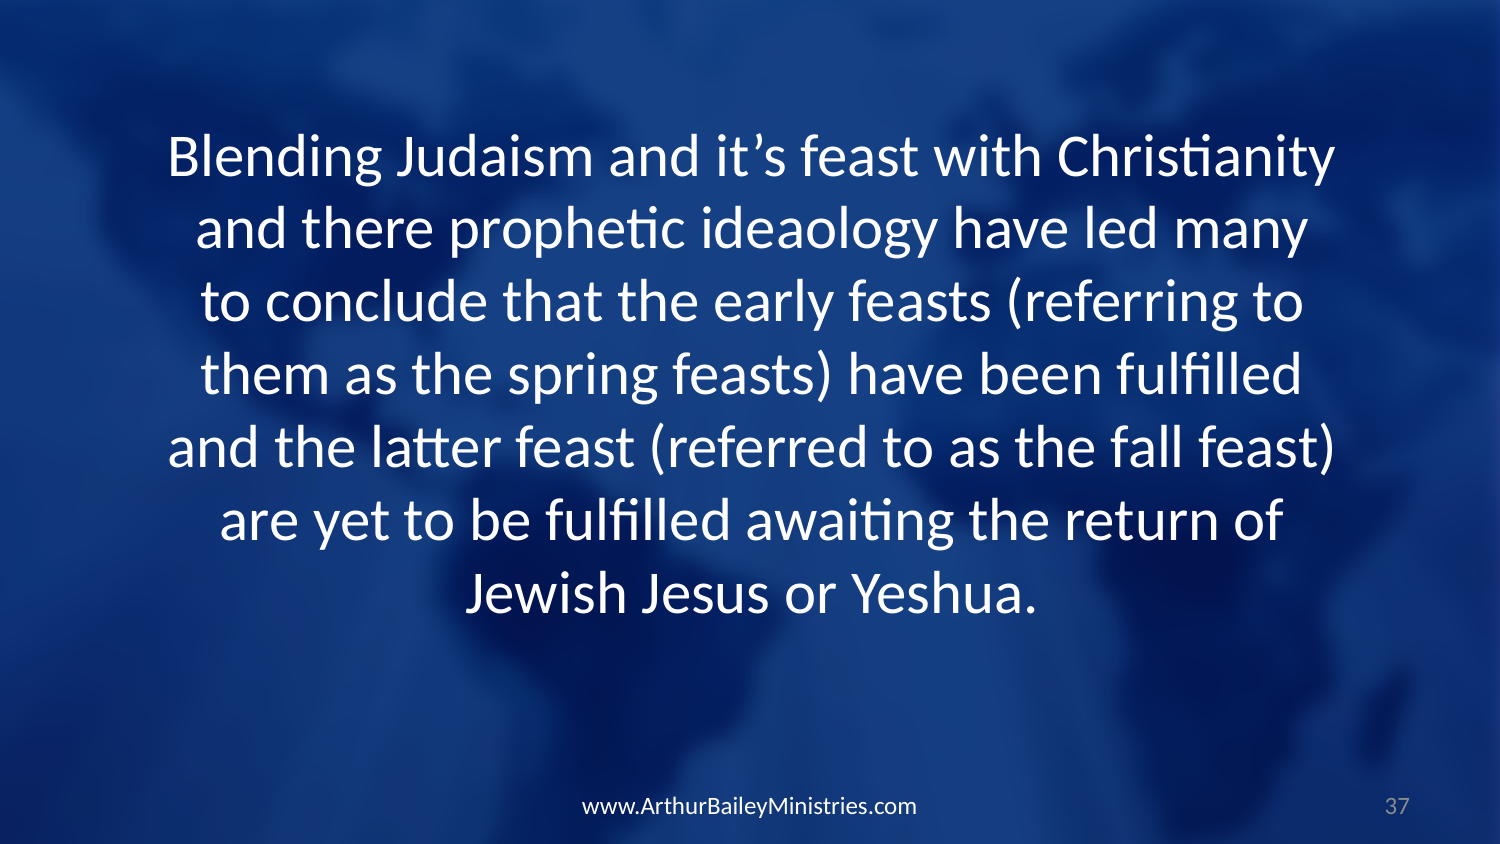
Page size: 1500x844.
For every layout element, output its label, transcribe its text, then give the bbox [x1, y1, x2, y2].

list Blending Judaism and it’s feast with Christianity and there prophetic ideaology have led many to conclude that the early feasts (referring to them as the spring feasts) have been fulfilled and the latter feast (referred to as the fall feast) are yet to be fulfilled awaiting the return of Jewish Jesus or Yeshua. [151, 107, 1355, 741]
slide_number 37 [1074, 782, 1425, 827]
footer www.ArthurBaileyMinistries.com [512, 782, 988, 827]
picture [0, 0, 1500, 844]
